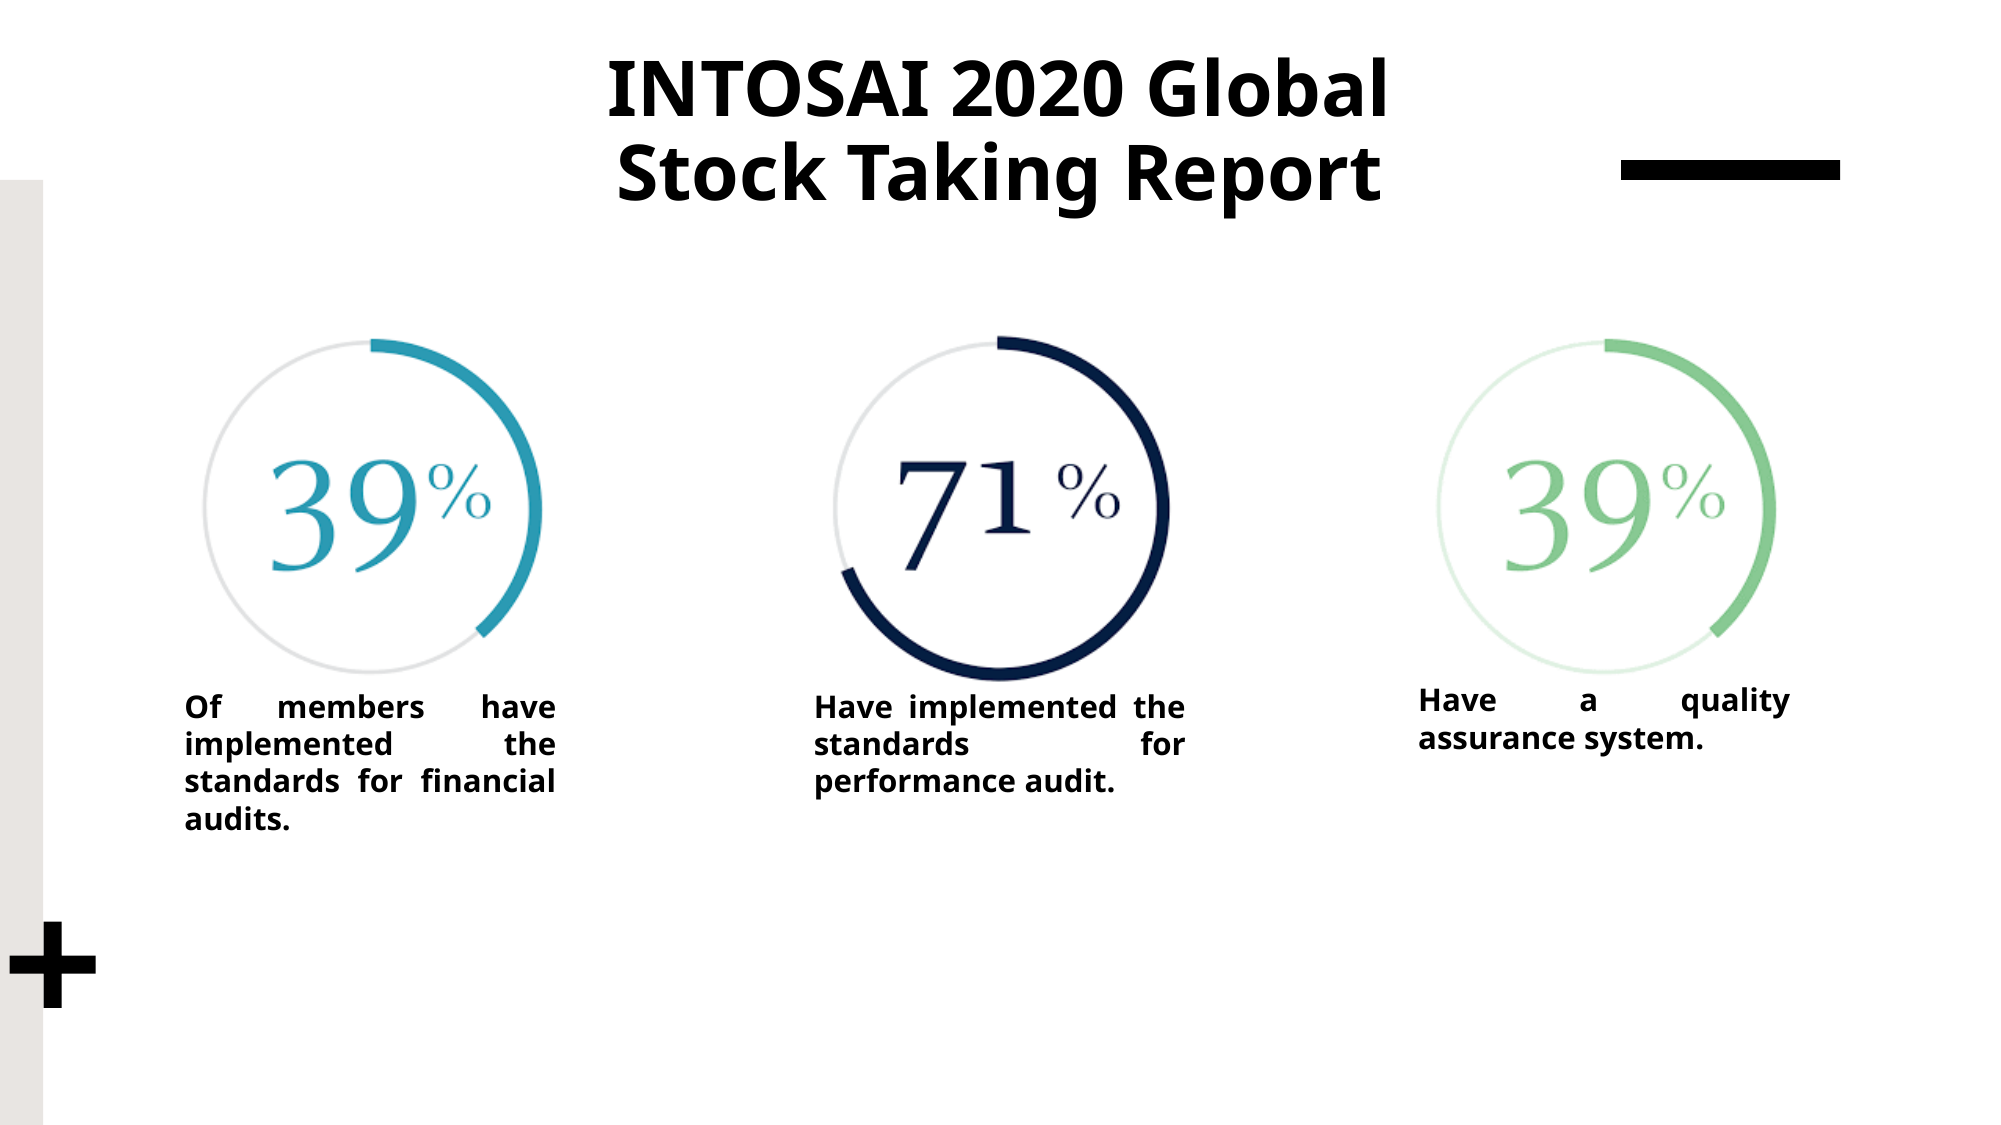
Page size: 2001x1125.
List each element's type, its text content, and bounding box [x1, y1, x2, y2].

text_box Have a quality assurance system. [1403, 673, 1806, 763]
text_box Have implemented the standards for performance audit. [799, 679, 1201, 807]
text_box Of members have implemented the standards for financial audits. [169, 679, 572, 844]
picture [824, 333, 1176, 685]
picture [1428, 333, 1781, 685]
text_box INTOSAI 2020 Global Stock Taking Report [507, 42, 1493, 281]
picture [194, 333, 547, 685]
